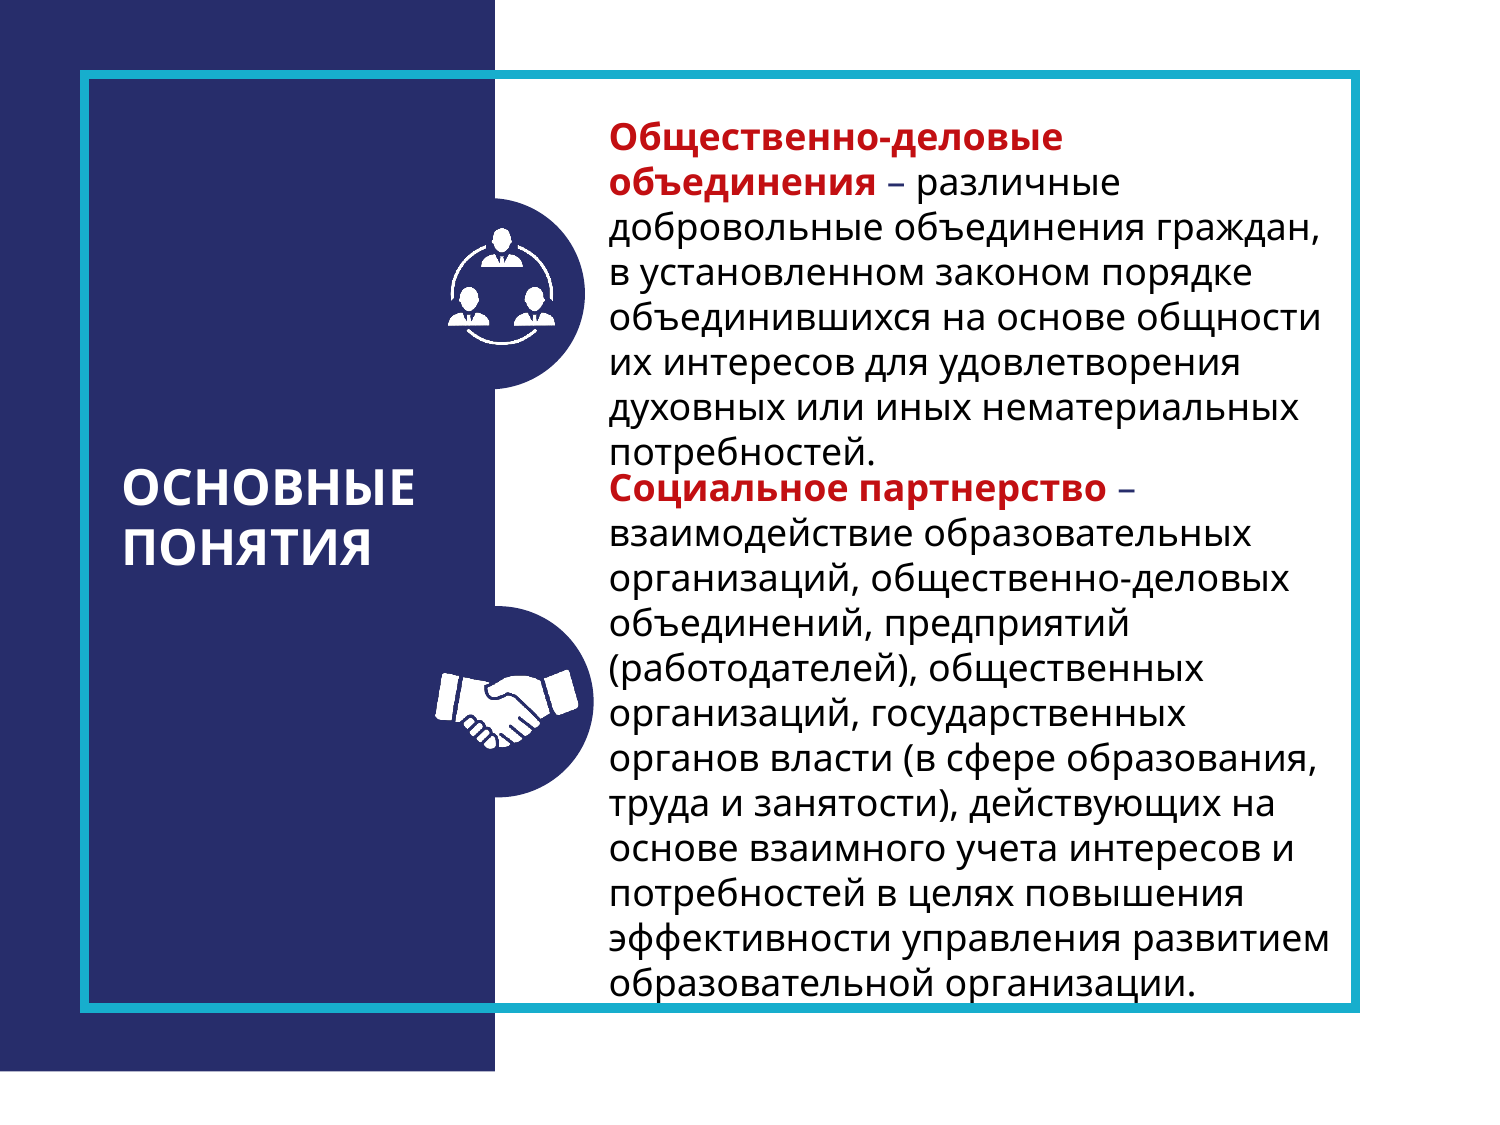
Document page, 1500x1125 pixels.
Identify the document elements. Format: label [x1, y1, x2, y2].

text_box [0, 0, 1356, 1072]
